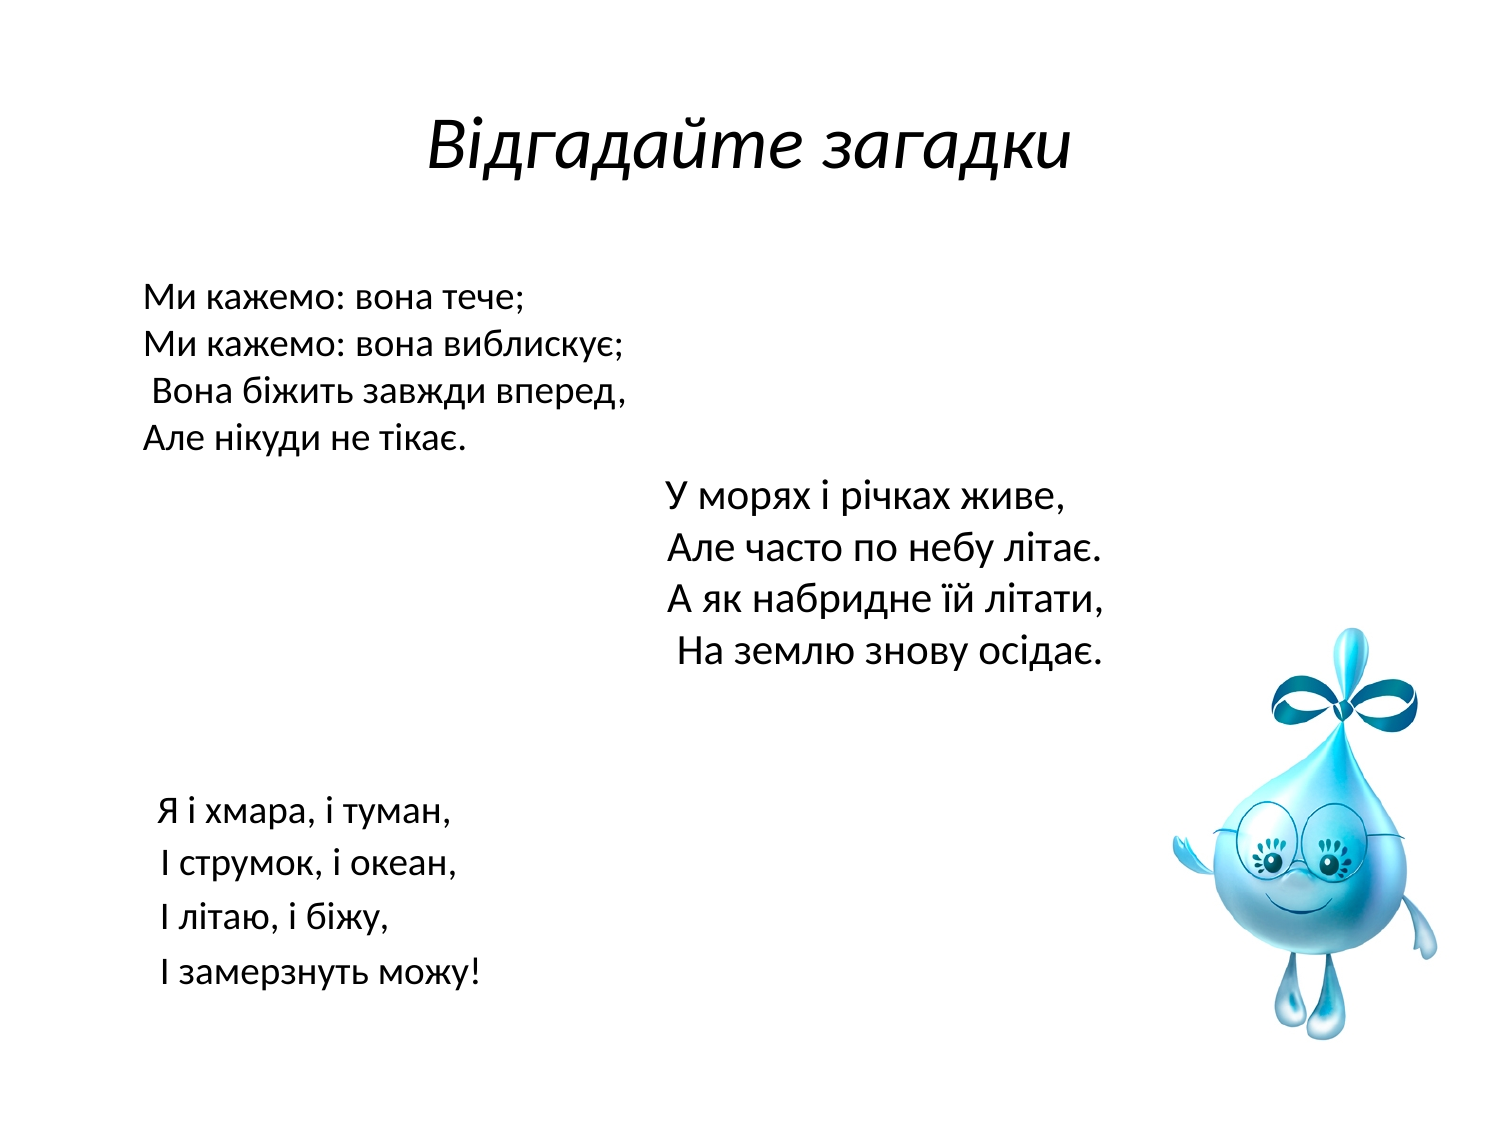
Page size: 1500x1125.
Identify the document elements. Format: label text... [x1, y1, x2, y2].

picture [1159, 609, 1456, 1043]
list Ми кажемо: вона тече; Ми кажемо: вона виблискує; Вона біжить завжди вперед, Але нікуди не тікає. У морях і річках живе, Але часто по небу літає. А як набридне їй літати, На землю знову осідає. Я і хмара, і туман, І струмок, і океан, І літаю, і біжу, І замерзнуть можу! [75, 262, 1425, 1005]
title Відгадайте загадки [75, 45, 1425, 233]
